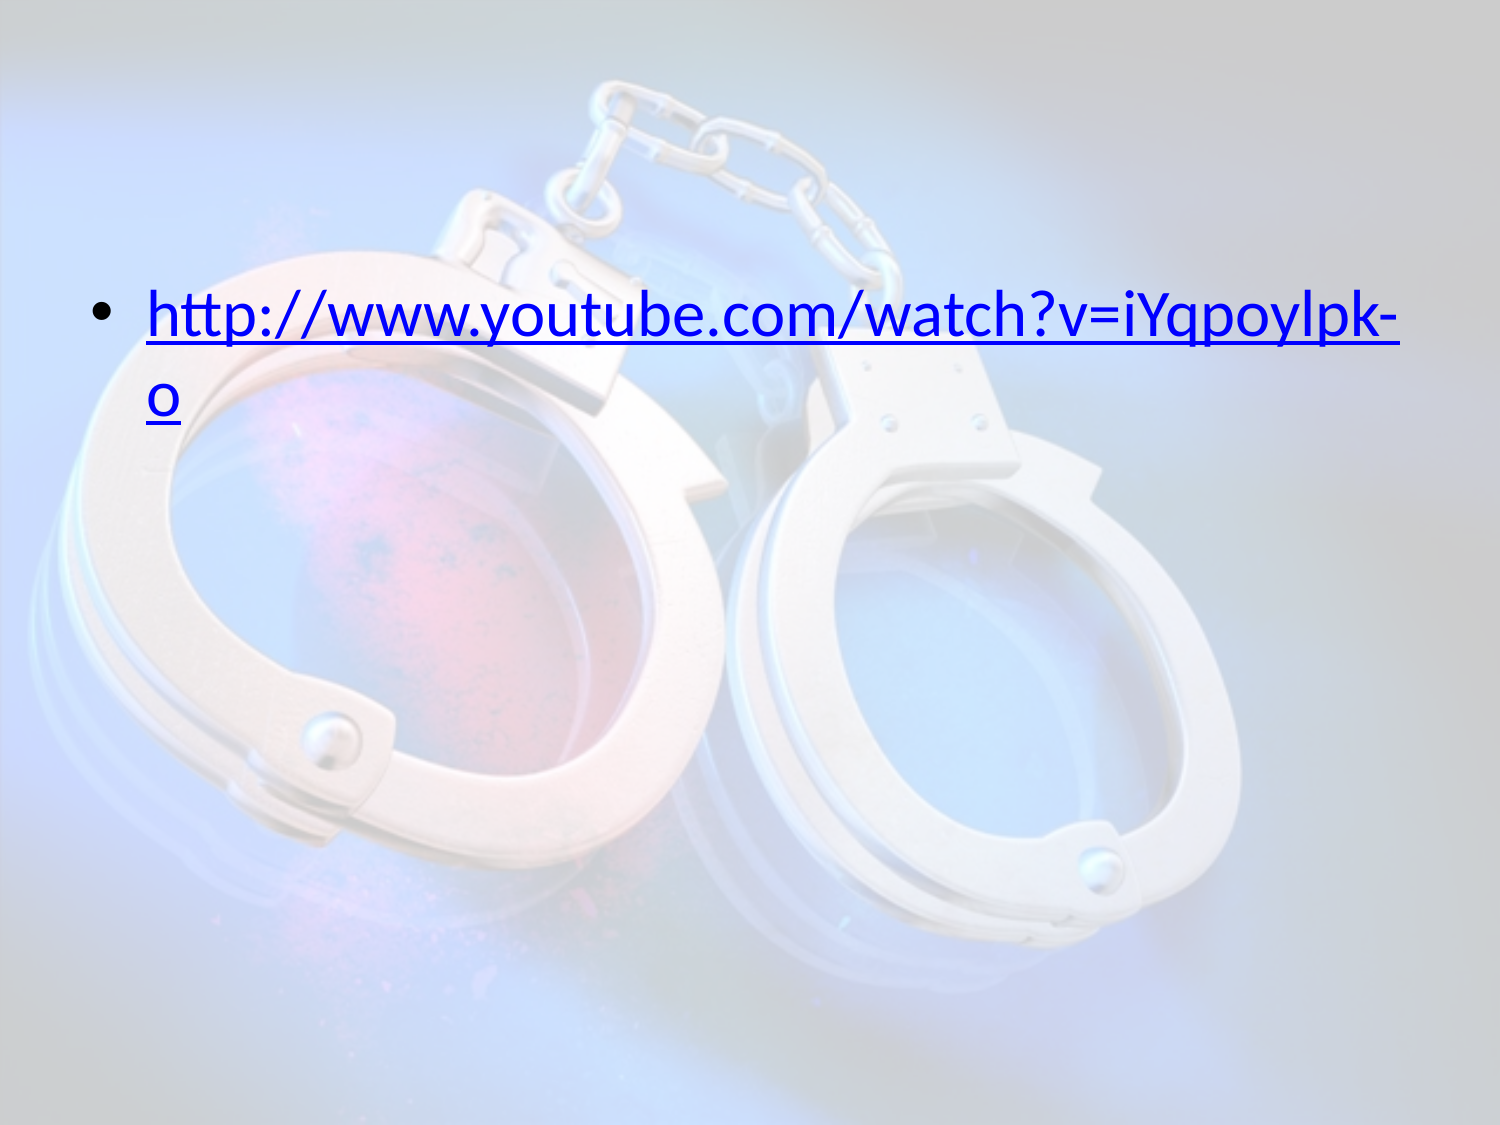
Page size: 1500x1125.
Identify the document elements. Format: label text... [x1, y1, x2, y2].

list http://www.youtube.com/watch?v=iYqpoylpk-o [75, 262, 1425, 1005]
